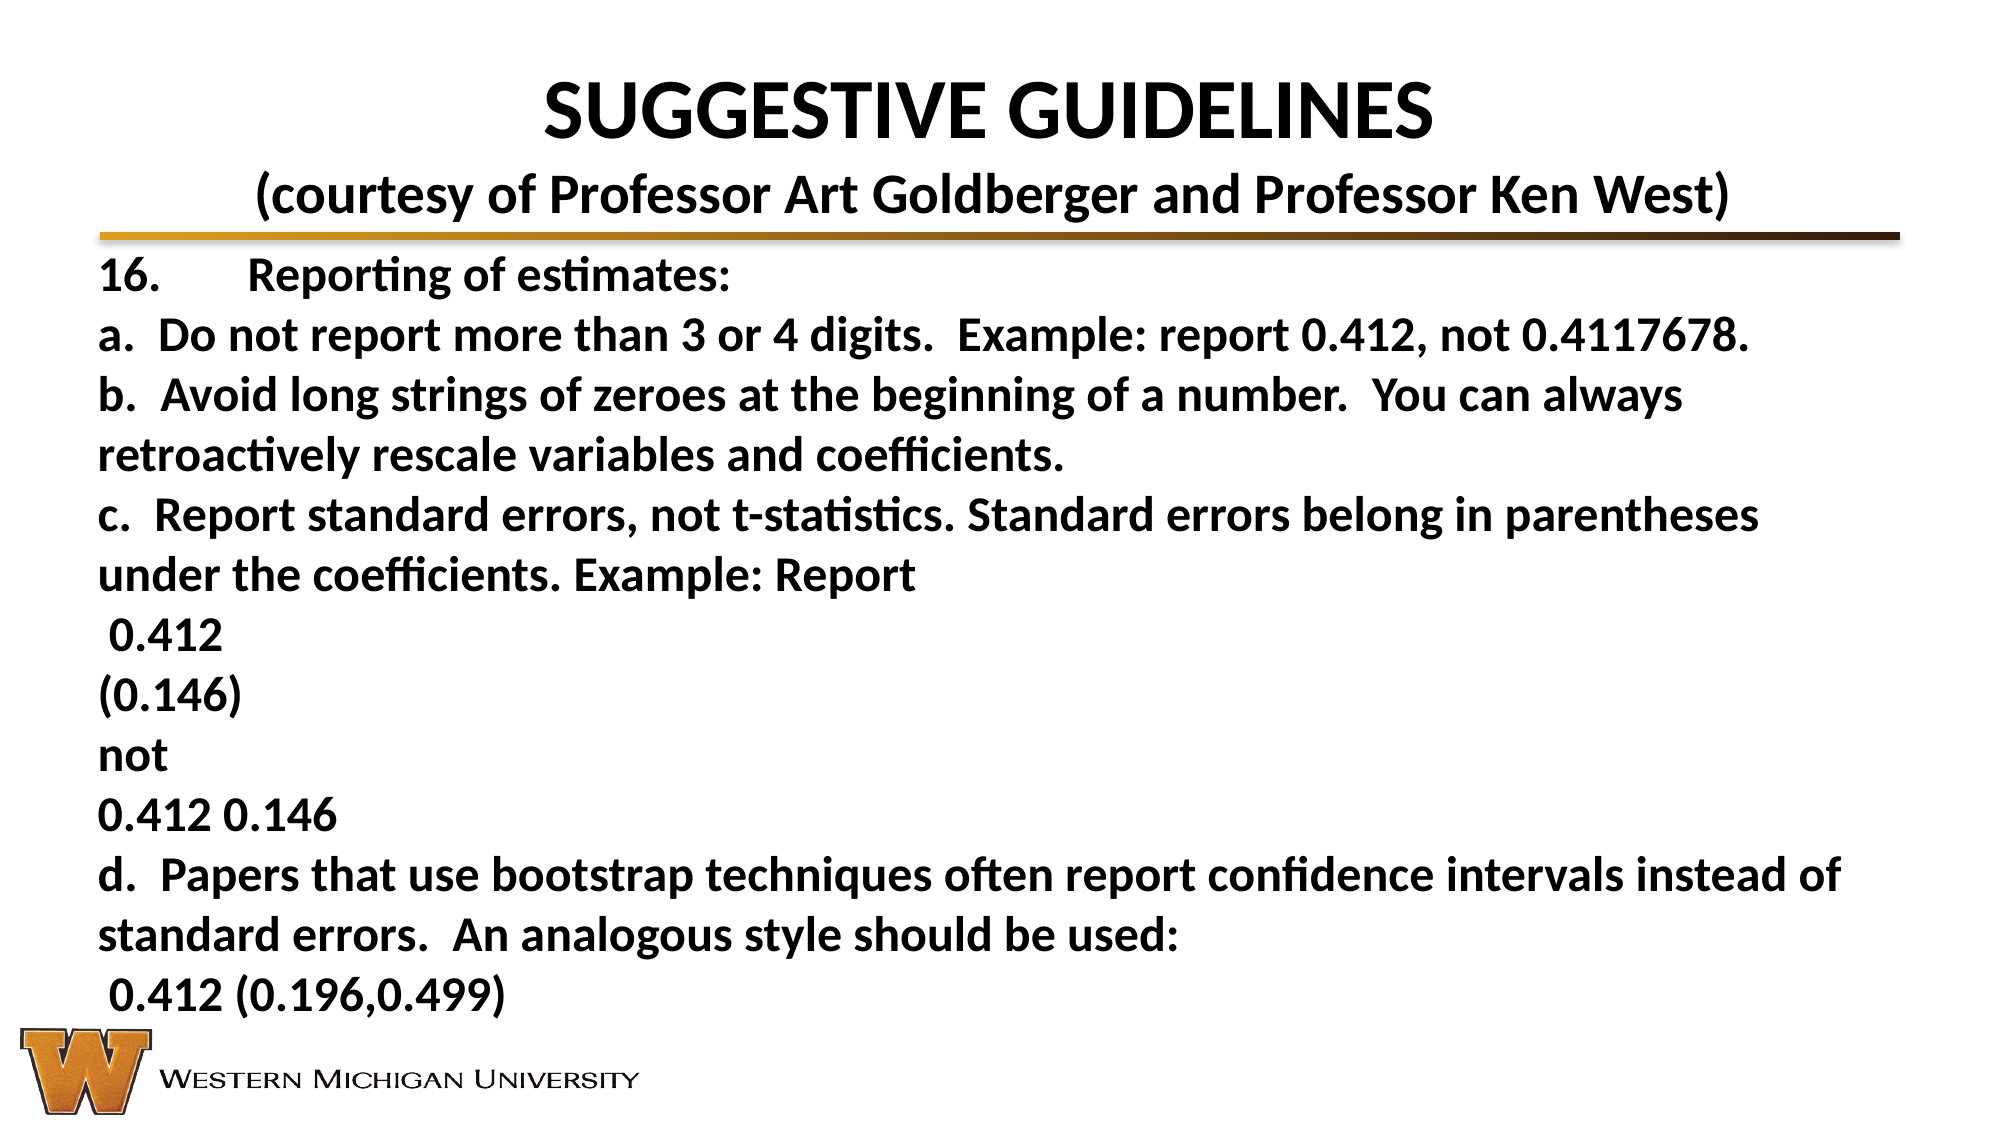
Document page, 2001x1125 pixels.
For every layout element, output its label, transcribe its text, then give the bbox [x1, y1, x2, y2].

title SUGGESTIVE GUIDELINES (courtesy of Professor Art Goldberger and Professor Ken West) [99, 45, 1900, 233]
text_box 16. Reporting of estimates: a. Do not report more than 3 or 4 digits. Example: report 0.412, not 0.4117678. b. Avoid long strings of zeroes at the beginning of a number. You can always retroactively rescale variables and coefficients. c. Report standard errors, not t-statistics. Standard errors belong in parentheses under the coefficients. Example: Report 0.412 (0.146) not 0.412 0.146 d. Papers that use bootstrap techniques often report confidence intervals instead of standard errors. An analogous style should be used: 0.412 (0.196,0.499) [82, 233, 1886, 1029]
picture [20, 1028, 640, 1115]
